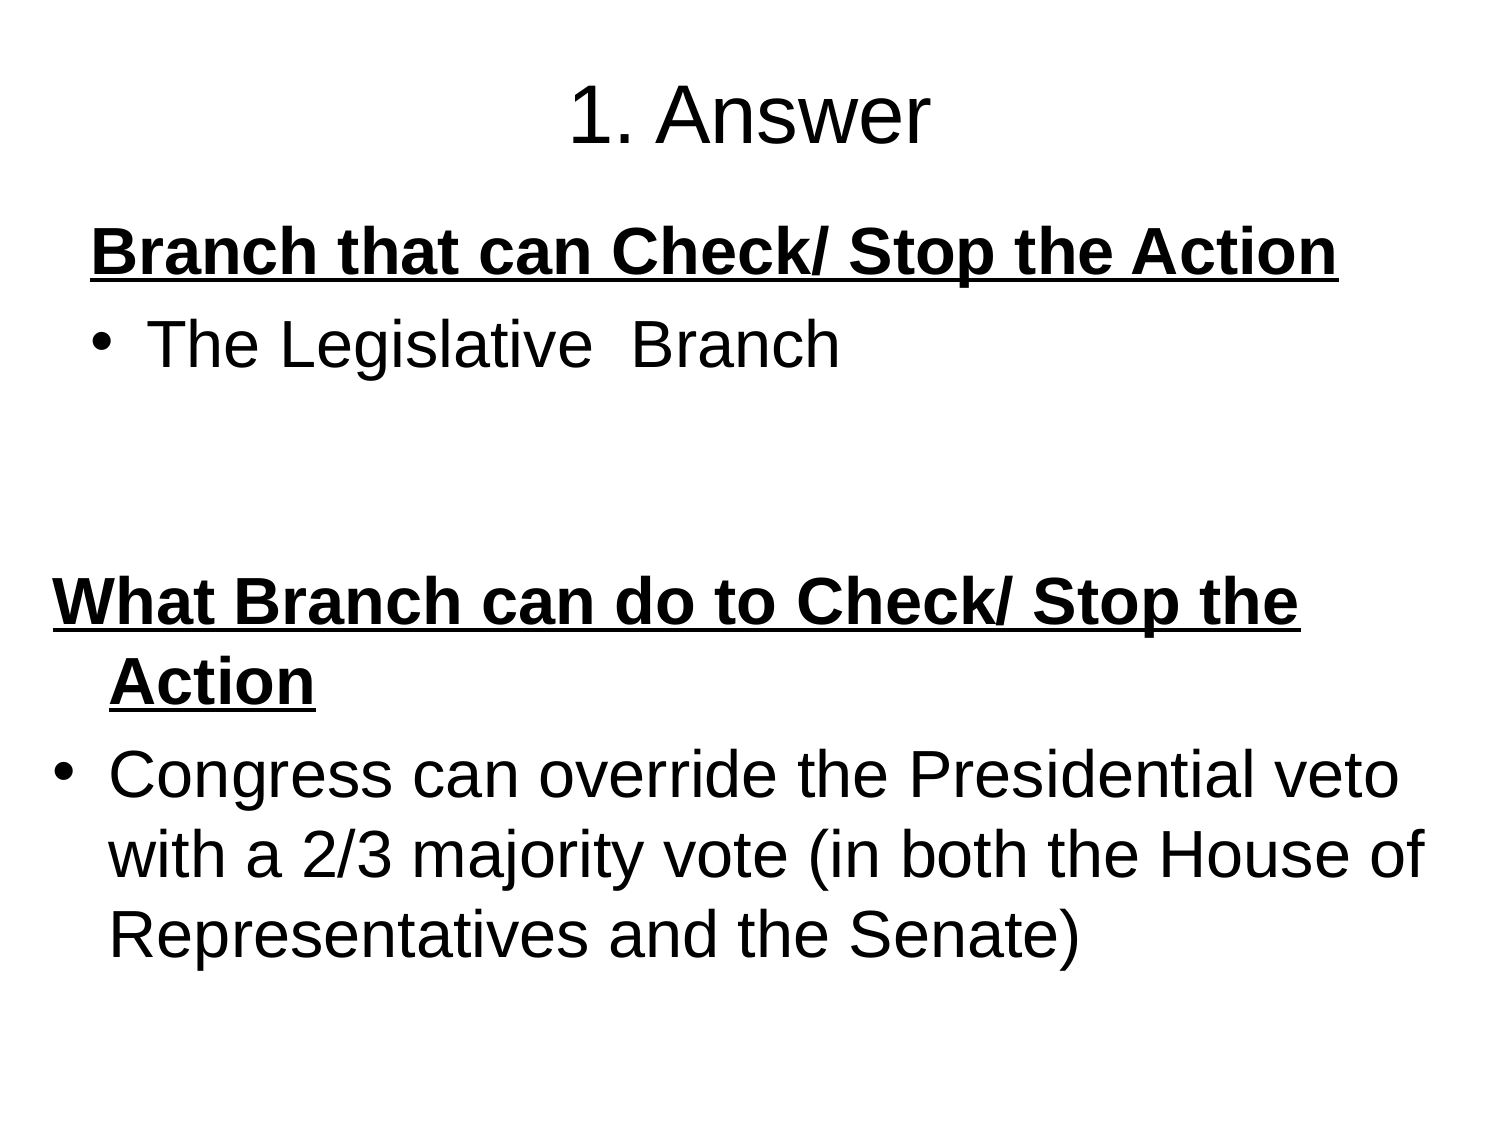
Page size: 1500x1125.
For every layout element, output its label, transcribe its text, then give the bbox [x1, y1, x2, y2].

title 1. Answer [75, 45, 1425, 175]
list What Branch can do to Check/ Stop the Action Congress can override the Presidential veto with a 2/3 majority vote (in both the House of Representatives and the Senate) [37, 549, 1500, 1093]
list Branch that can Check/ Stop the Action The Legislative Branch [75, 200, 1450, 488]
